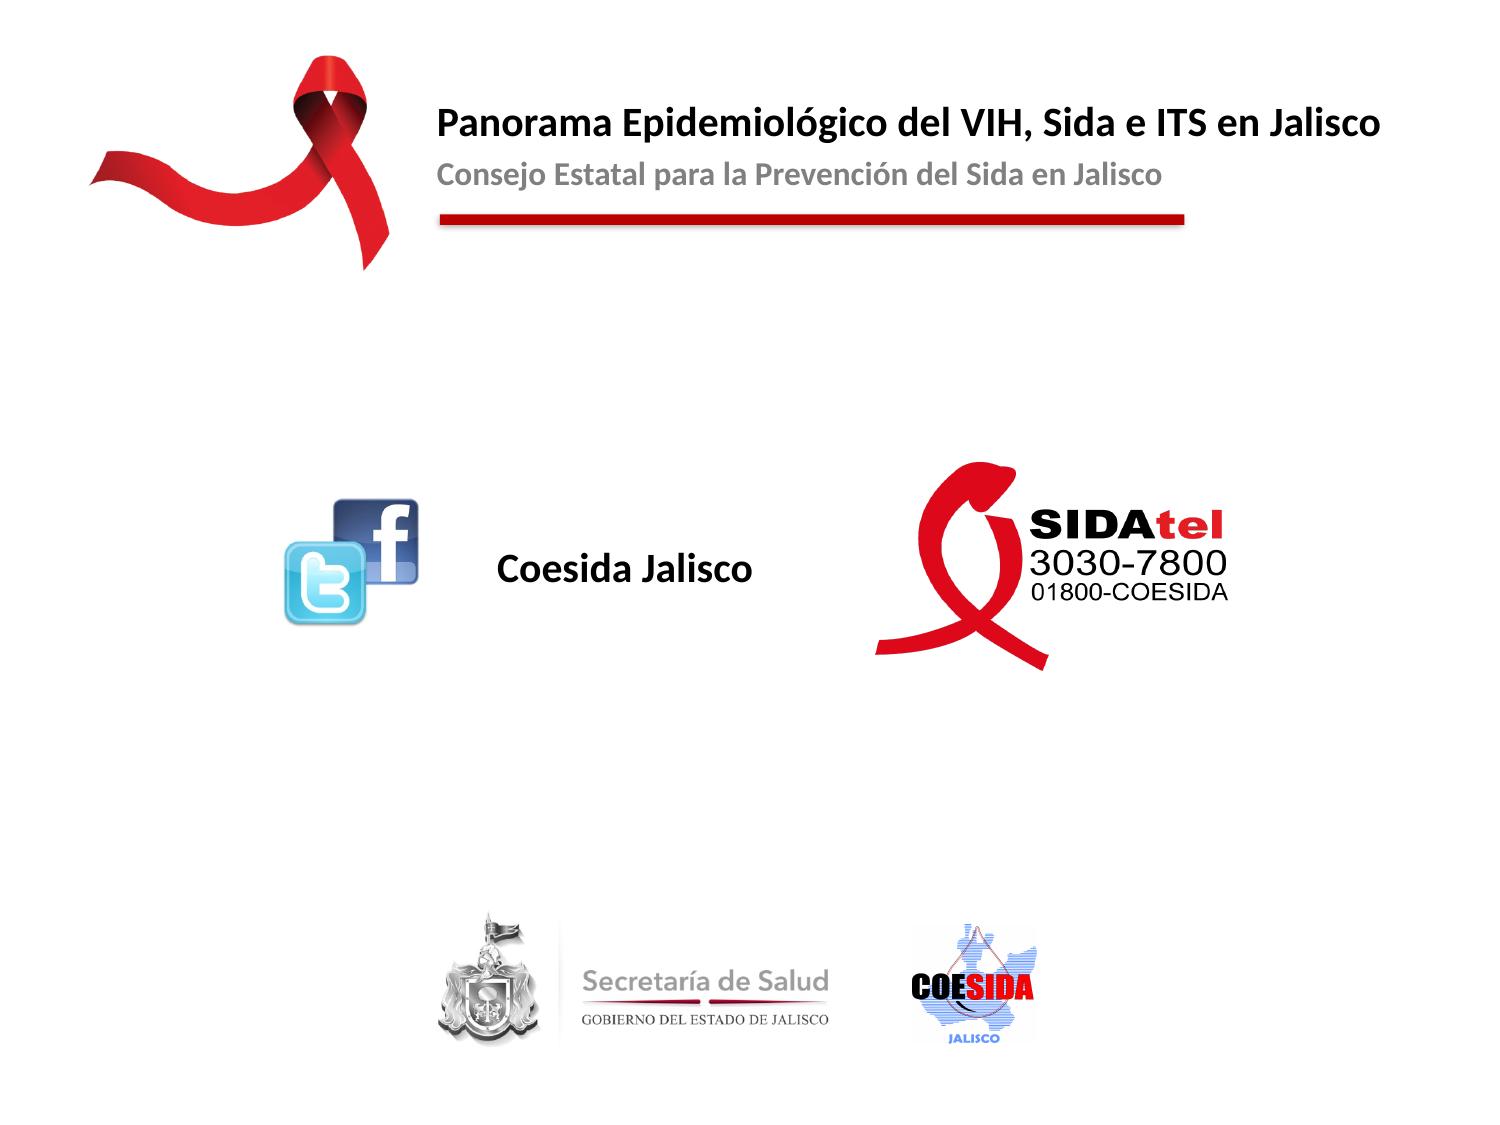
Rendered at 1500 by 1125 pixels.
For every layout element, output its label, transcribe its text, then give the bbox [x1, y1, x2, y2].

picture [912, 924, 1037, 1045]
text_box [439, 214, 1185, 226]
picture [436, 893, 831, 1067]
text_box Panorama Epidemiológico del VIH, Sida e ITS en Jalisco [422, 87, 1400, 153]
picture [874, 462, 1229, 671]
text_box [274, 487, 801, 638]
picture [84, 49, 398, 273]
text_box Consejo Estatal para la Prevención del Sida en Jalisco [422, 144, 1210, 200]
